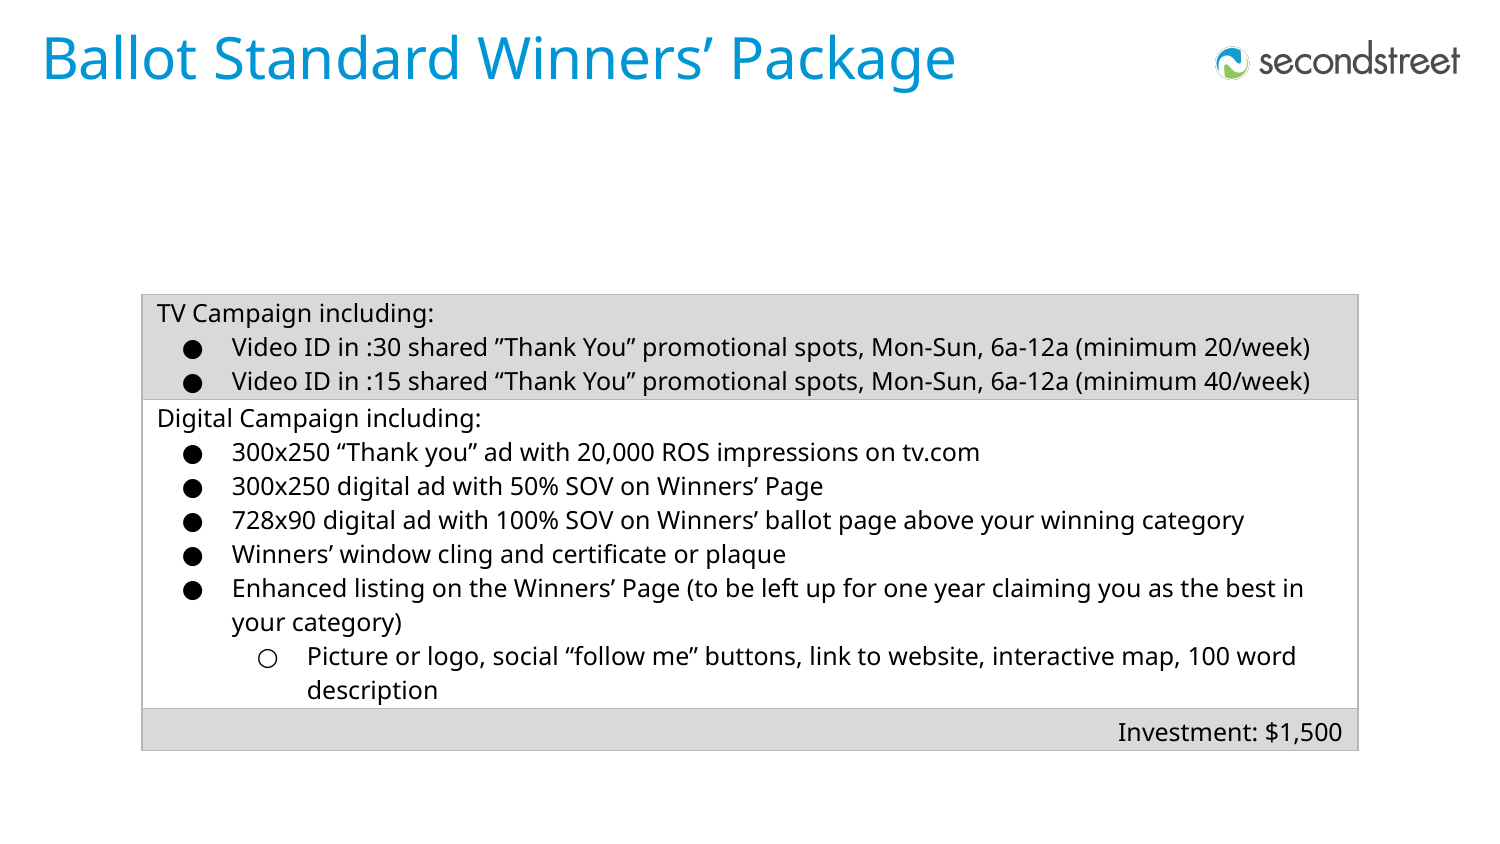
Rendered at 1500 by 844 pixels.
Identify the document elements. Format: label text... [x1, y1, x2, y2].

title Ballot Standard Winners’ Package [26, 6, 1232, 87]
table_cell Digital Campaign including: 300x250 “Thank you” ad with 20,000 ROS impressions on tv.com 300x250 digital ad with 50% SOV on Winners’ Page 728x90 digital ad with 100% SOV on Winners’ ballot page above your winning category Winners’ window cling and certificate or plaque Enhanced listing on the Winners’ Page (to be left up for one year claiming you as the best in your category) Picture or logo, social “follow me” buttons, link to website, interactive map, 100 word description [143, 400, 1357, 708]
picture [1232, 40, 1460, 80]
table_header TV Campaign including: Video ID in :30 shared ”Thank You” promotional spots, Mon-Sun, 6a-12a (minimum 20/week) Video ID in :15 shared “Thank You” promotional spots, Mon-Sun, 6a-12a (minimum 40/week) [143, 295, 1357, 399]
table_cell Investment: $1,500 [143, 709, 1357, 750]
